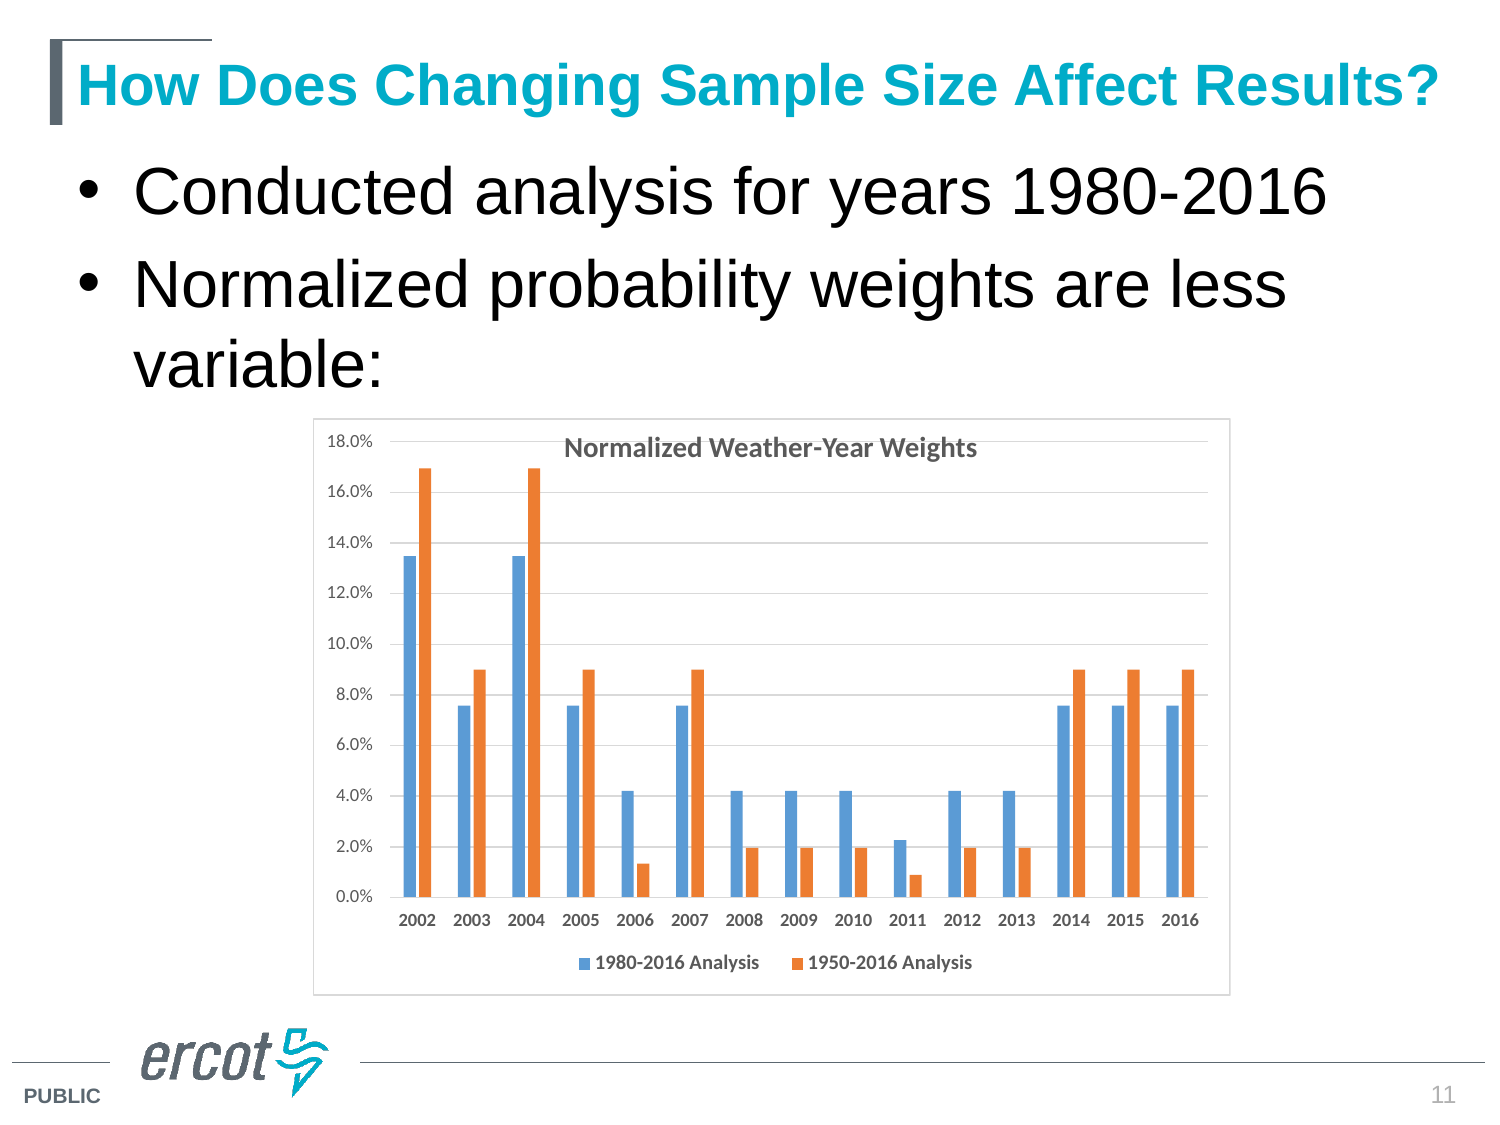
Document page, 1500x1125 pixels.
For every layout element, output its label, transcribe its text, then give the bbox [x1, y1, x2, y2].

picture [137, 1024, 332, 1100]
slide_number 11 [1412, 1074, 1475, 1112]
list Conducted analysis for years 1980-2016 Normalized probability weights are less variable: [62, 140, 1463, 413]
picture [312, 418, 1231, 996]
title How Does Changing Sample Size Affect Results? [62, 39, 1475, 138]
